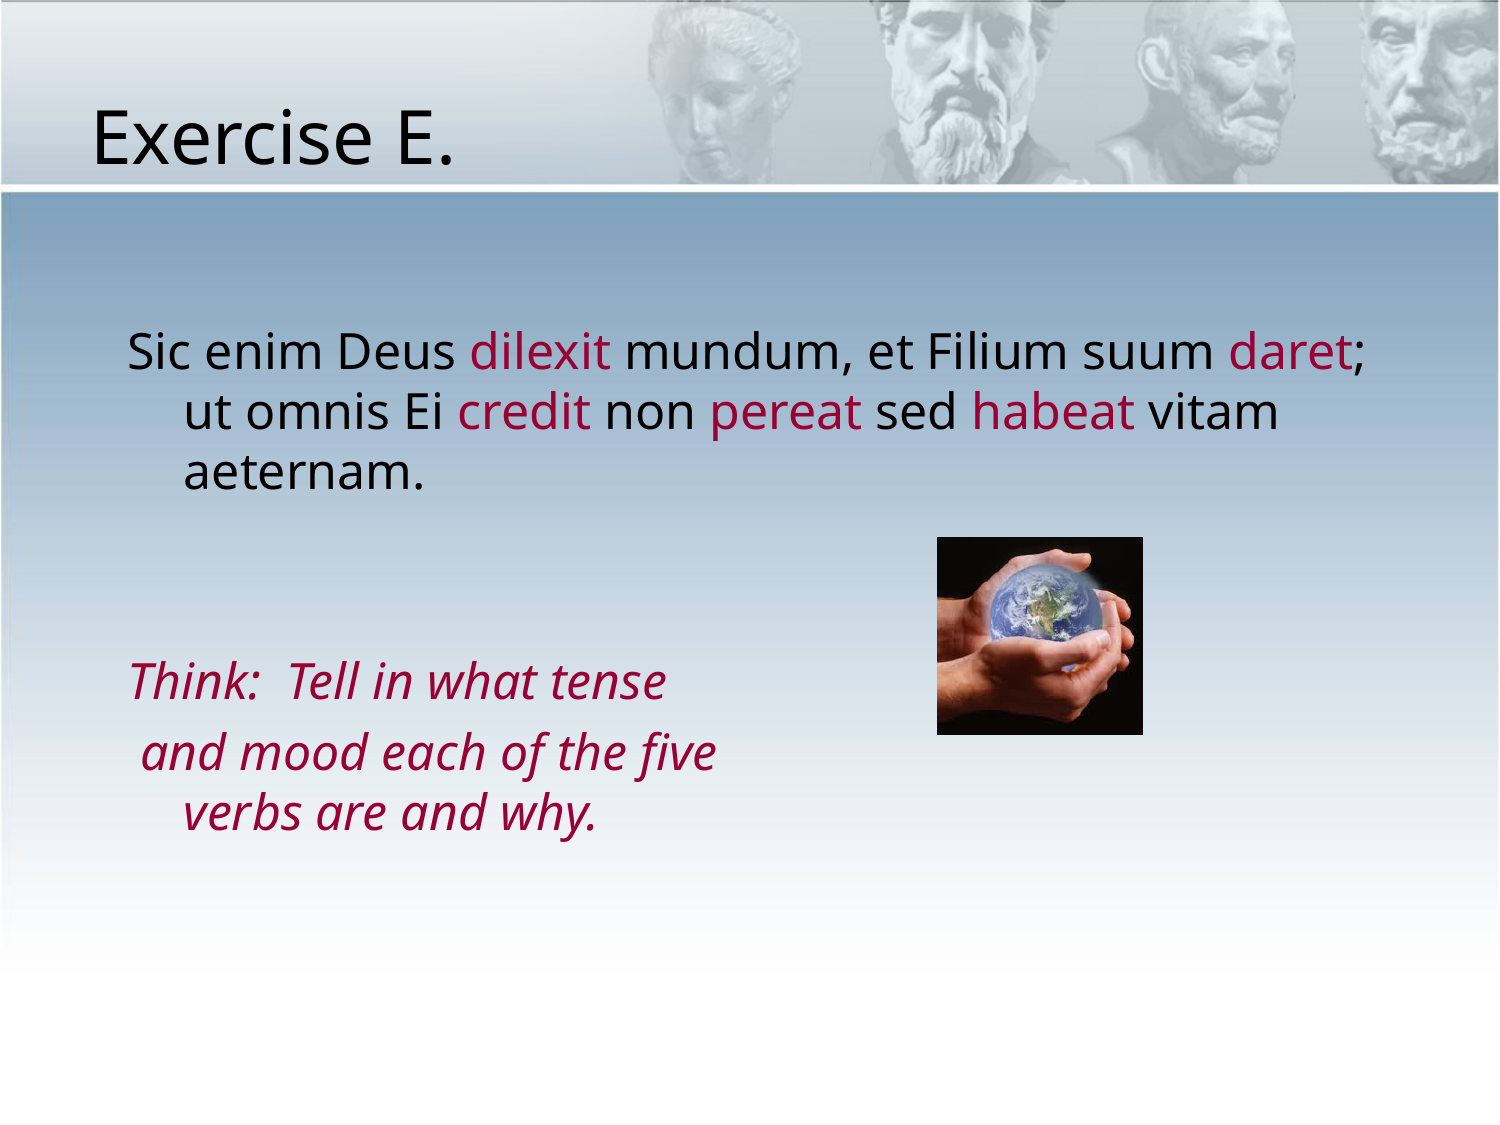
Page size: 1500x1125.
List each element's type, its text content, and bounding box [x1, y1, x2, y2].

picture [0, 0, 1500, 1125]
list Sic enim Deus dilexit mundum, et Filium suum daret; ut omnis Ei credit non pereat sed habeat vitam aeternam. Think: Tell in what tense and mood each of the five verbs are and why. [112, 312, 1388, 938]
title Exercise E. [74, 12, 1188, 188]
